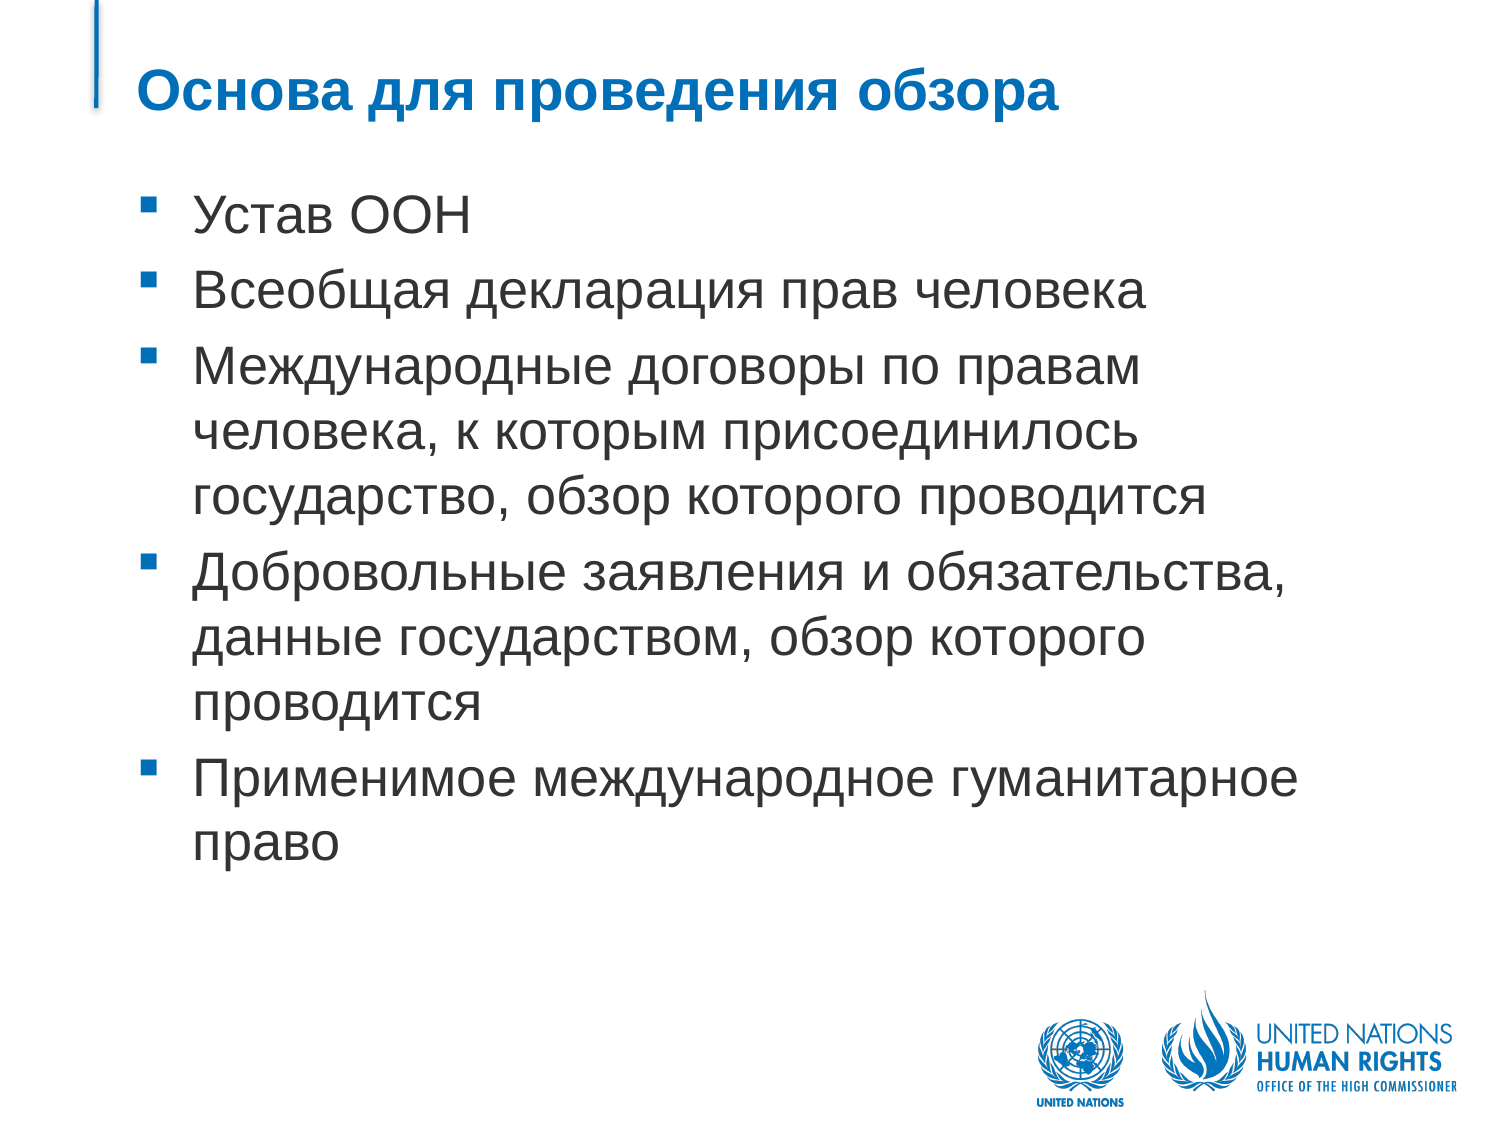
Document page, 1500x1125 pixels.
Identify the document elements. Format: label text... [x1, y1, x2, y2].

picture [1037, 990, 1457, 1107]
list Устав ООН Всеобщая декларация прав человека Международные договоры по правам человека, к которым присоединилось государство, обзор которого проводится Добровольные заявления и обязательства, данные государством, обзор которого проводится Применимое международное гуманитарное право [121, 171, 1364, 981]
title Основа для проведения обзора [121, 44, 1363, 171]
